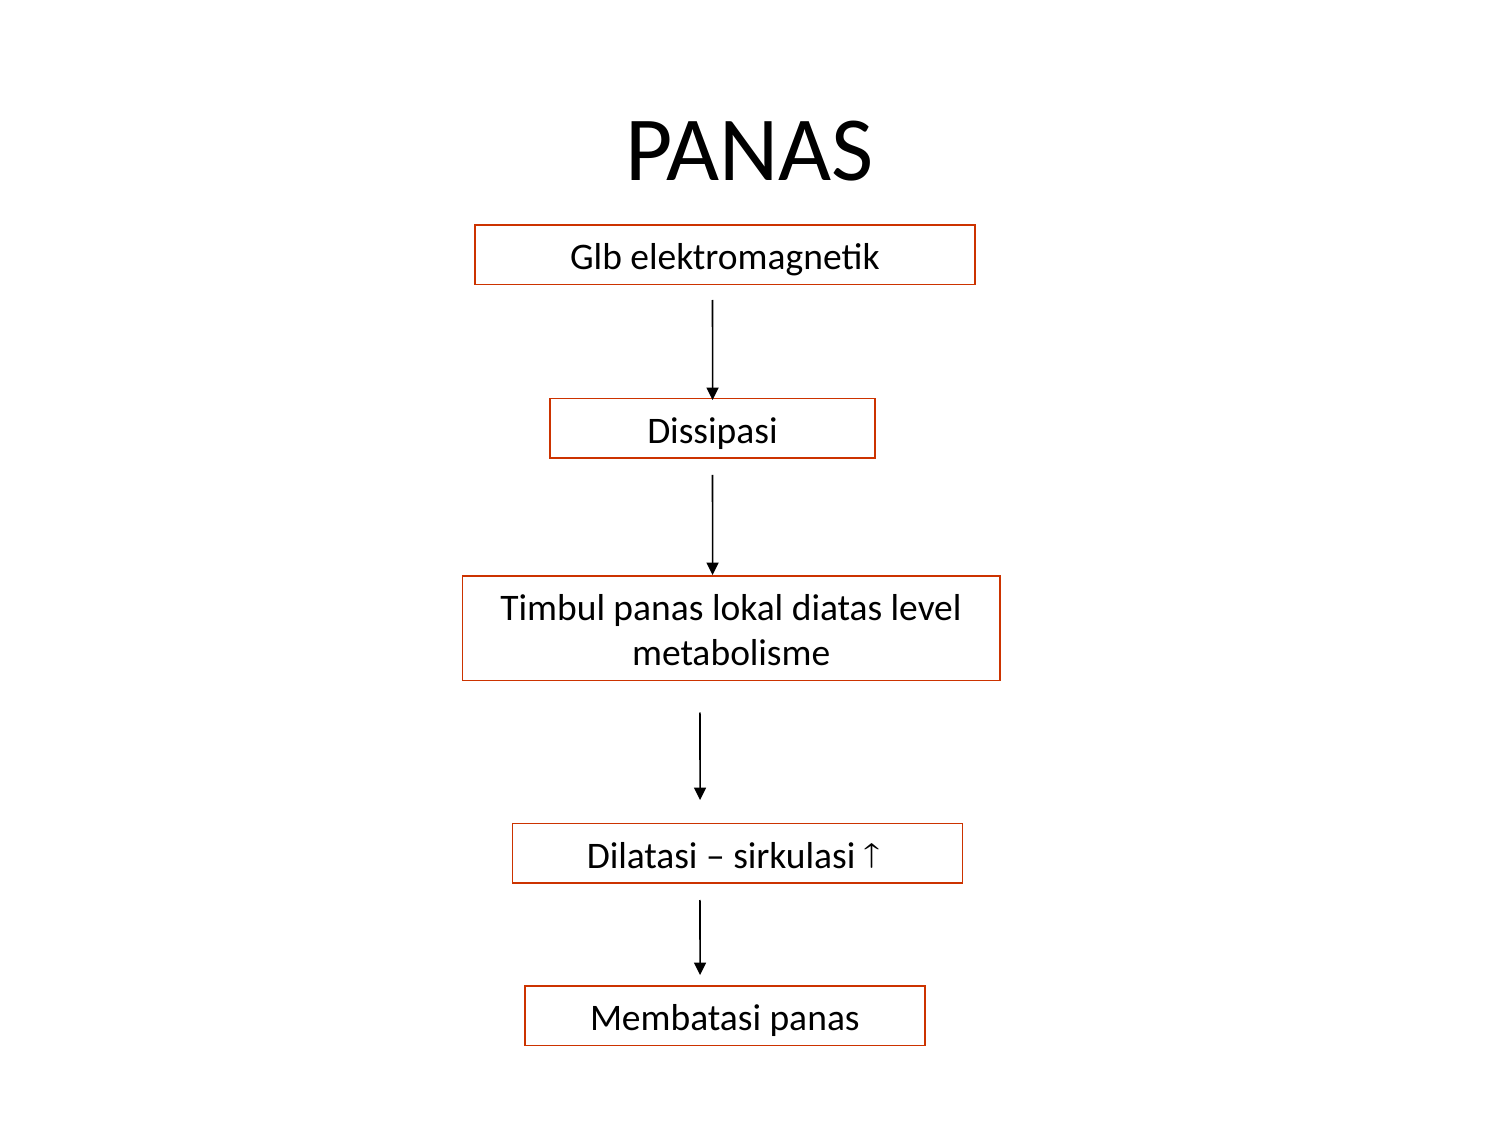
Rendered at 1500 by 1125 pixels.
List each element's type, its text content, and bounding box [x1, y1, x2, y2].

text_box [706, 474, 719, 575]
title PANAS [112, 62, 1388, 225]
text_box Membatasi panas [525, 985, 925, 1046]
text_box [706, 299, 719, 400]
text_box [693, 899, 707, 976]
text_box Dissipasi [549, 398, 875, 459]
text_box [693, 712, 707, 800]
text_box Dilatasi – sirkulasi  [512, 823, 963, 884]
text_box Timbul panas lokal diatas level metabolisme [462, 575, 1000, 681]
text_box Glb elektromagnetik [474, 224, 975, 285]
